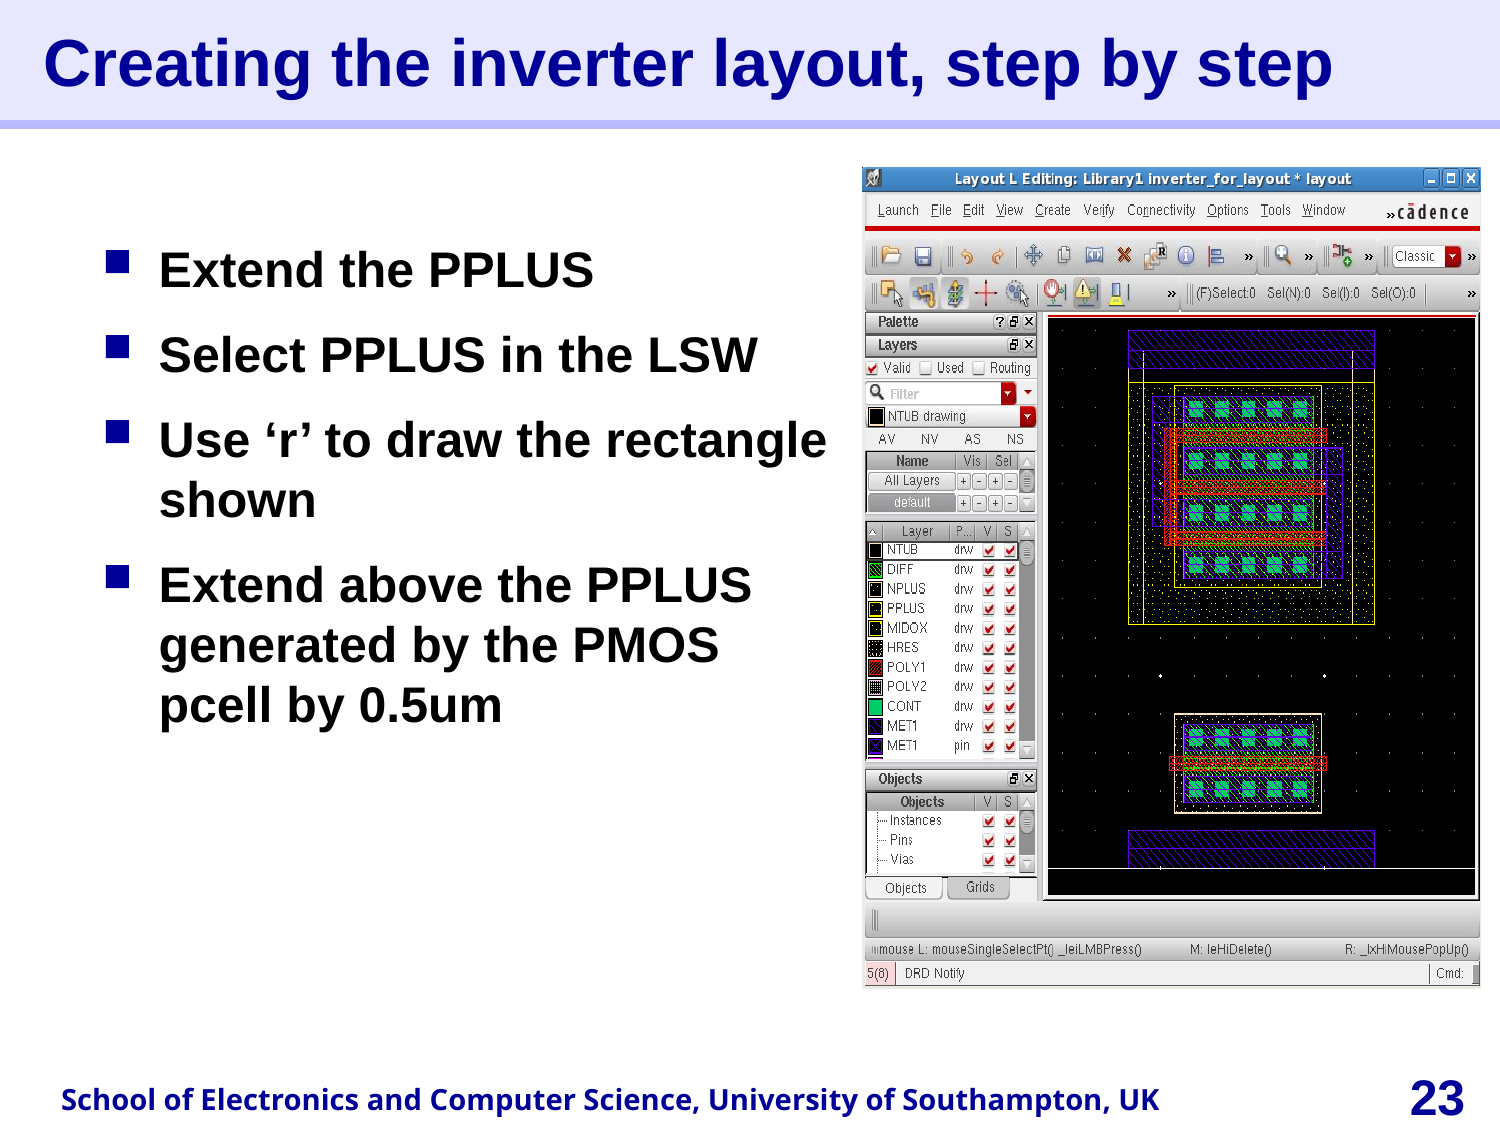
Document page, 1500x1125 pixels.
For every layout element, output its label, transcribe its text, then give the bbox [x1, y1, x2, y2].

picture [862, 167, 1481, 989]
list Extend the PPLUS Select PPLUS in the LSW Use ‘r’ to draw the rectangle shown Extend above the PPLUS generated by the PMOS pcell by 0.5um [87, 229, 863, 1005]
title Creating the inverter layout, step by step [0, 0, 1500, 121]
